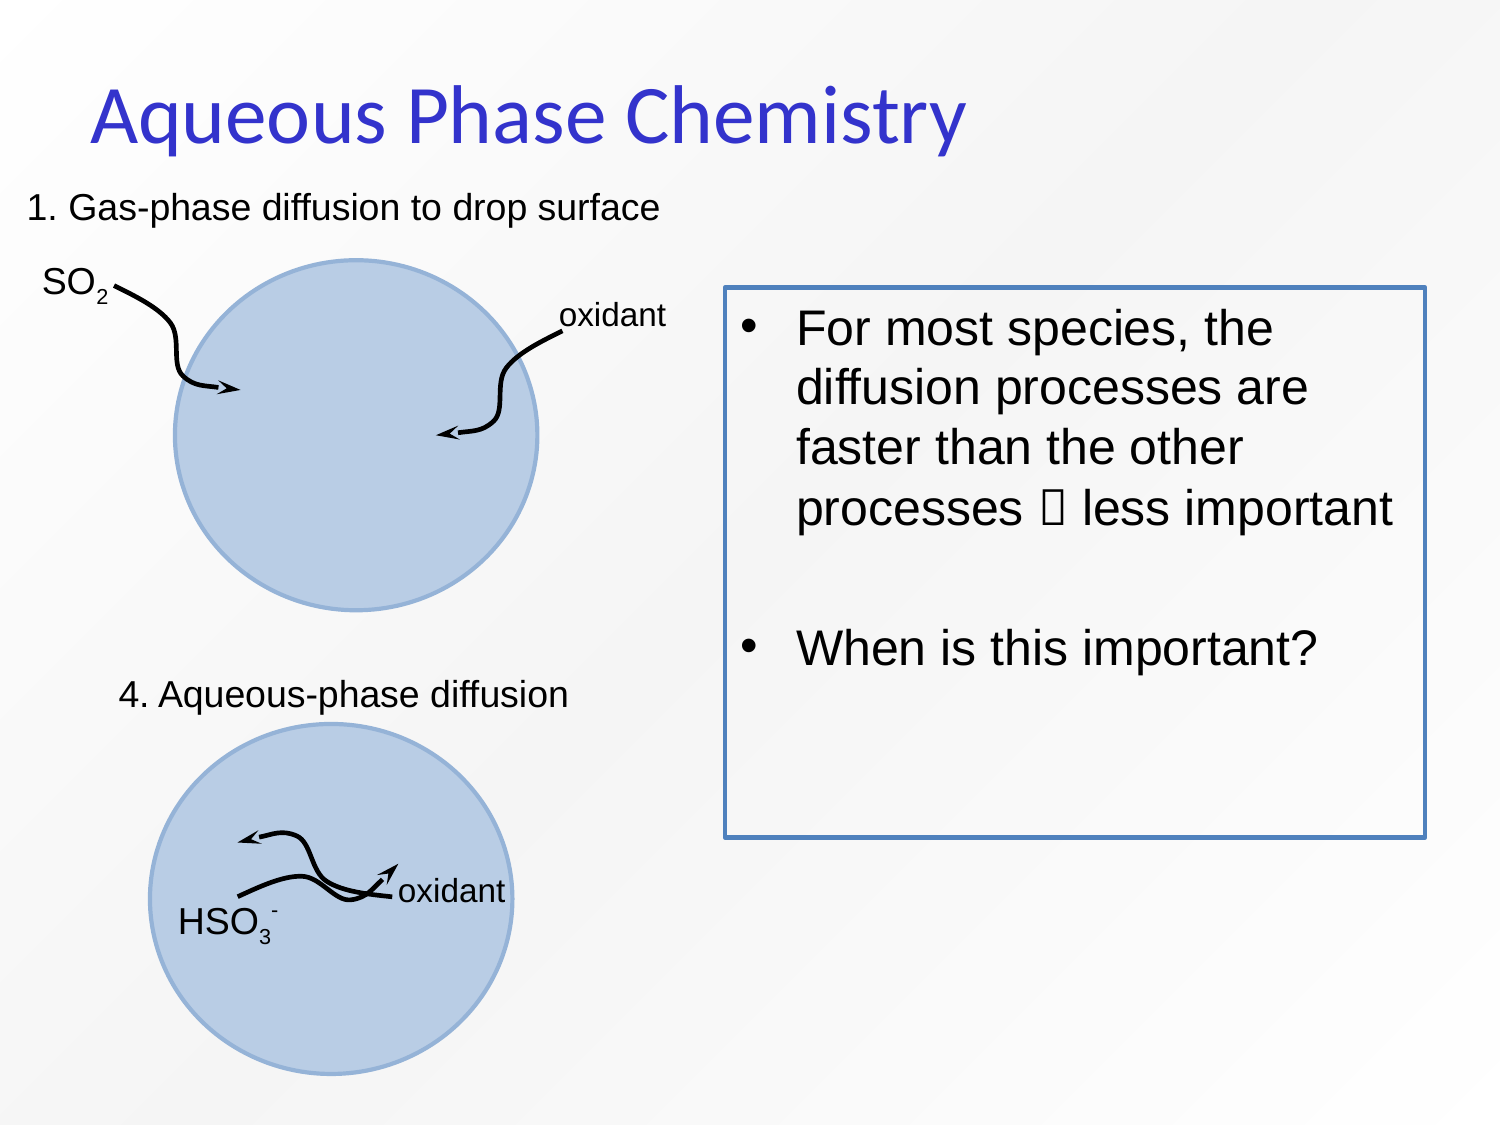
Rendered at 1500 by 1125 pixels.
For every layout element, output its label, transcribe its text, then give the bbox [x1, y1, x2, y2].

list For most species, the diffusion processes are faster than the other processes  less important When is this important? [725, 287, 1425, 838]
title Aqueous Phase Chemistry [75, 45, 1425, 176]
text_box 4. Aqueous-phase diffusion [87, 662, 600, 723]
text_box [149, 723, 540, 1075]
text_box 1. Gas-phase diffusion to drop surface [0, 175, 700, 236]
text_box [12, 249, 701, 611]
